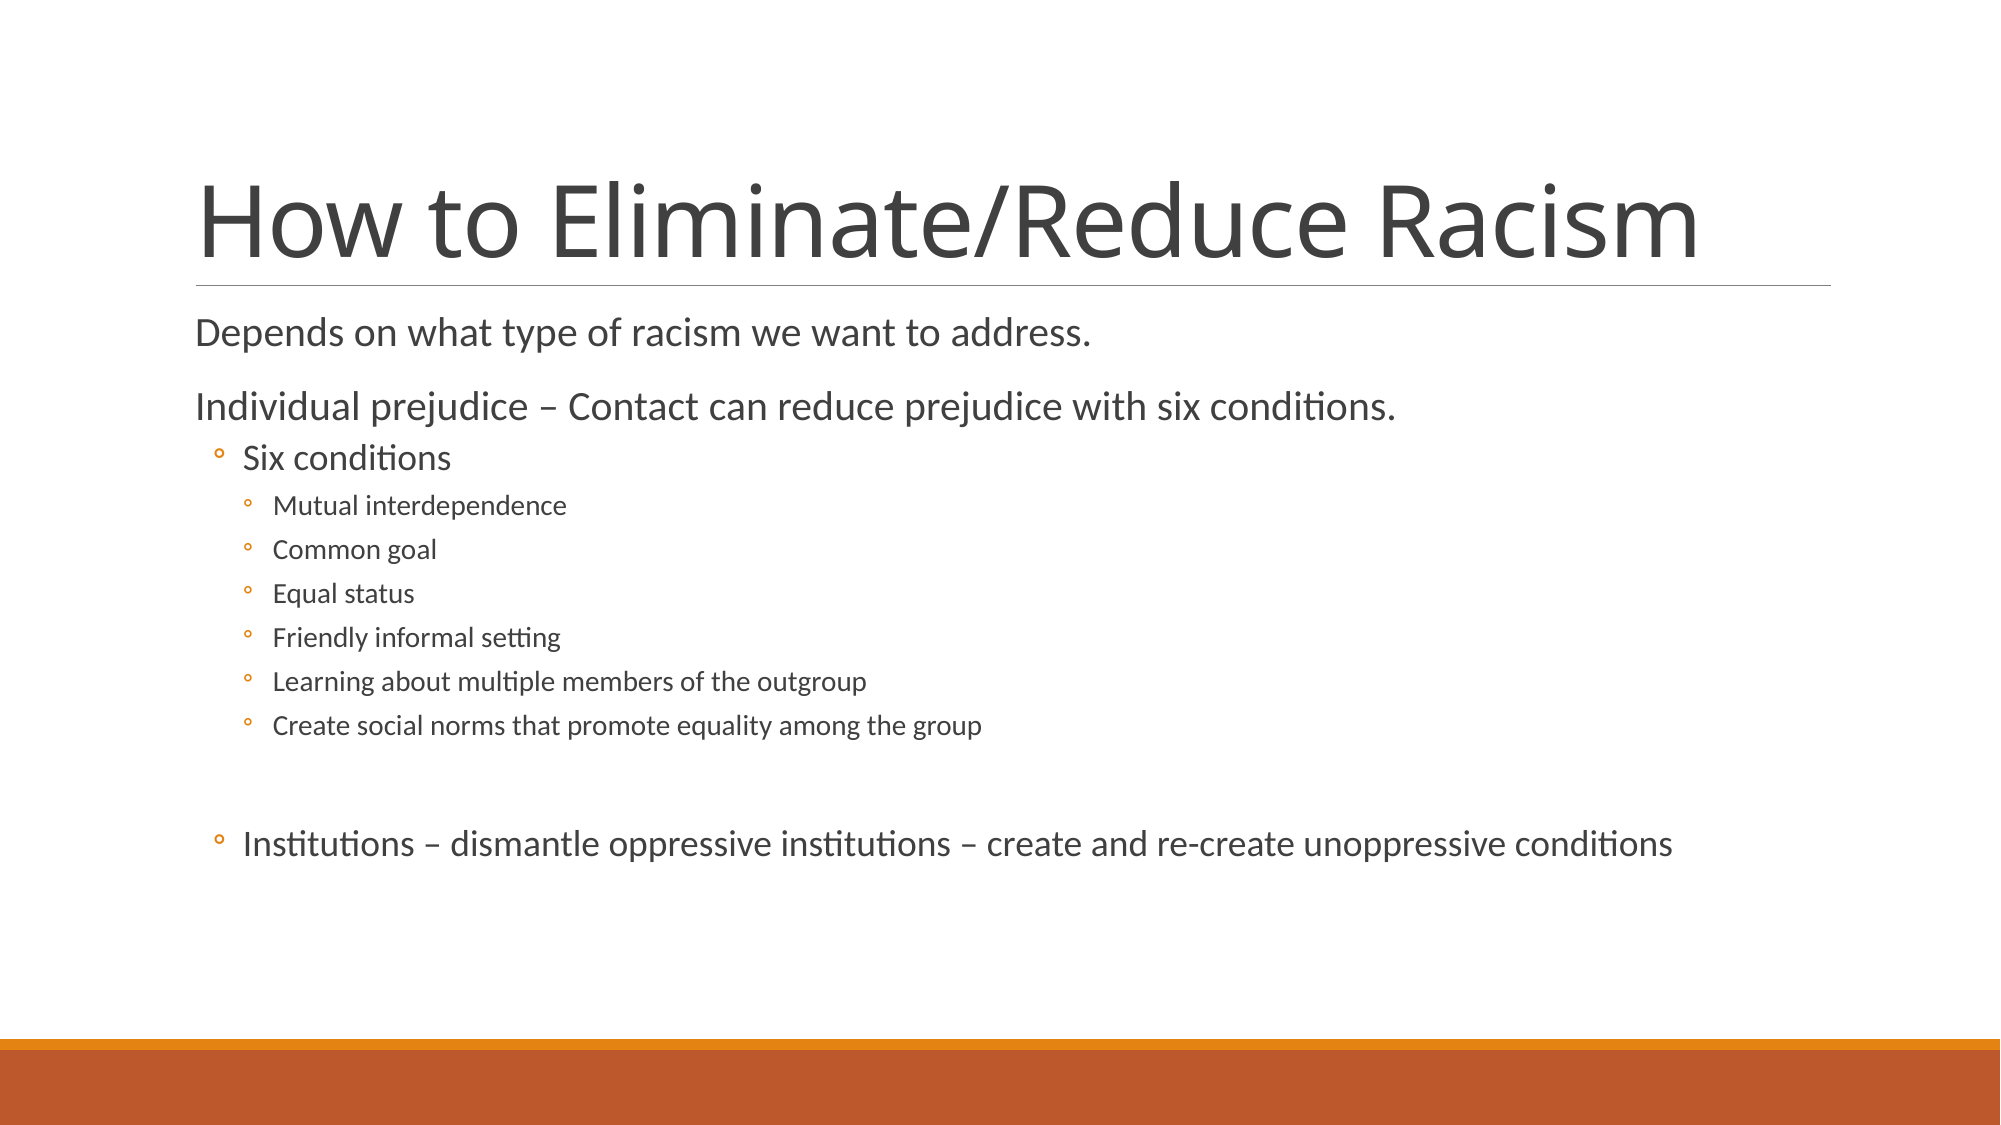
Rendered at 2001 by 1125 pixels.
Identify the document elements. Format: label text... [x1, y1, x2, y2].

title How to Eliminate/Reduce Racism [180, 47, 1830, 285]
list Depends on what type of racism we want to address. Individual prejudice – Contact can reduce prejudice with six conditions. Six conditions Mutual interdependence Common goal Equal status Friendly informal setting Learning about multiple members of the outgroup Create social norms that promote equality among the group Institutions – dismantle oppressive institutions – create and re-create unoppressive conditions [180, 302, 1830, 963]
